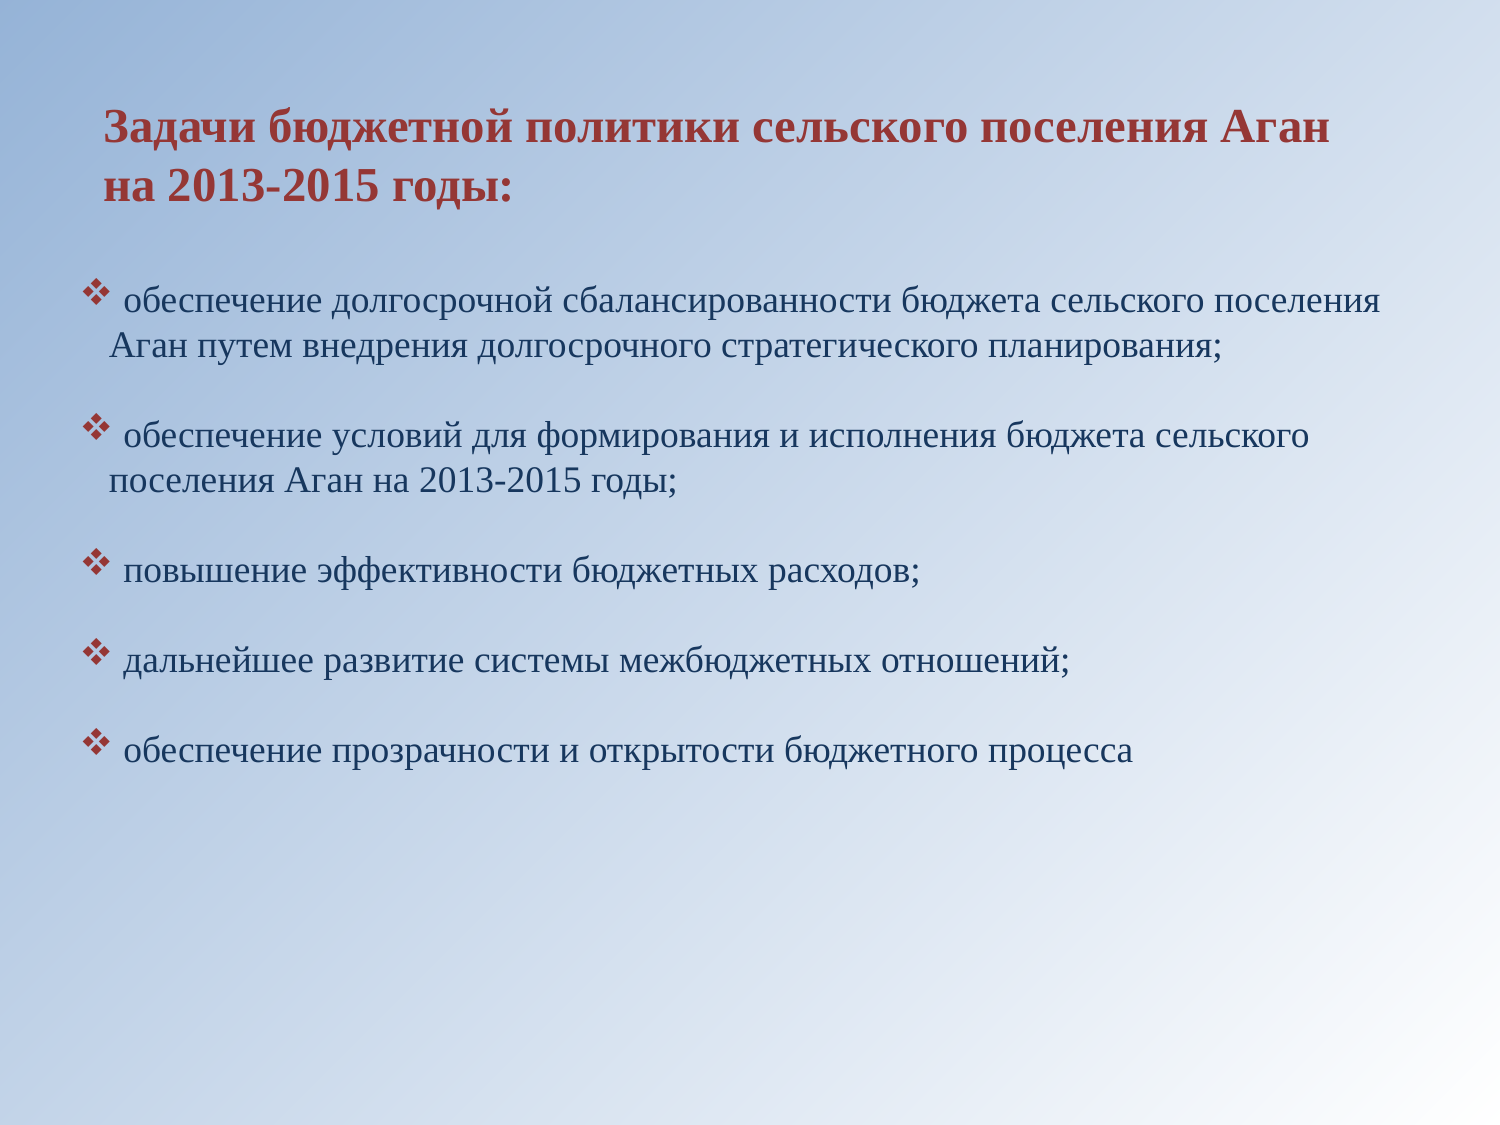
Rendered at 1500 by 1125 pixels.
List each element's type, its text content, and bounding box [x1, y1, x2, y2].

list обеспечение долгосрочной сбалансированности бюджета сельского поселения Аган путем внедрения долгосрочного стратегического планирования; обеспечение условий для формирования и исполнения бюджета сельского поселения Аган на 2013-2015 годы; повышение эффективности бюджетных расходов; дальнейшее развитие системы межбюджетных отношений; обеспечение прозрачности и открытости бюджетного процесса [64, 267, 1459, 1059]
title Задачи бюджетной политики сельского поселения Аган на 2013-2015 годы: [88, 42, 1439, 219]
